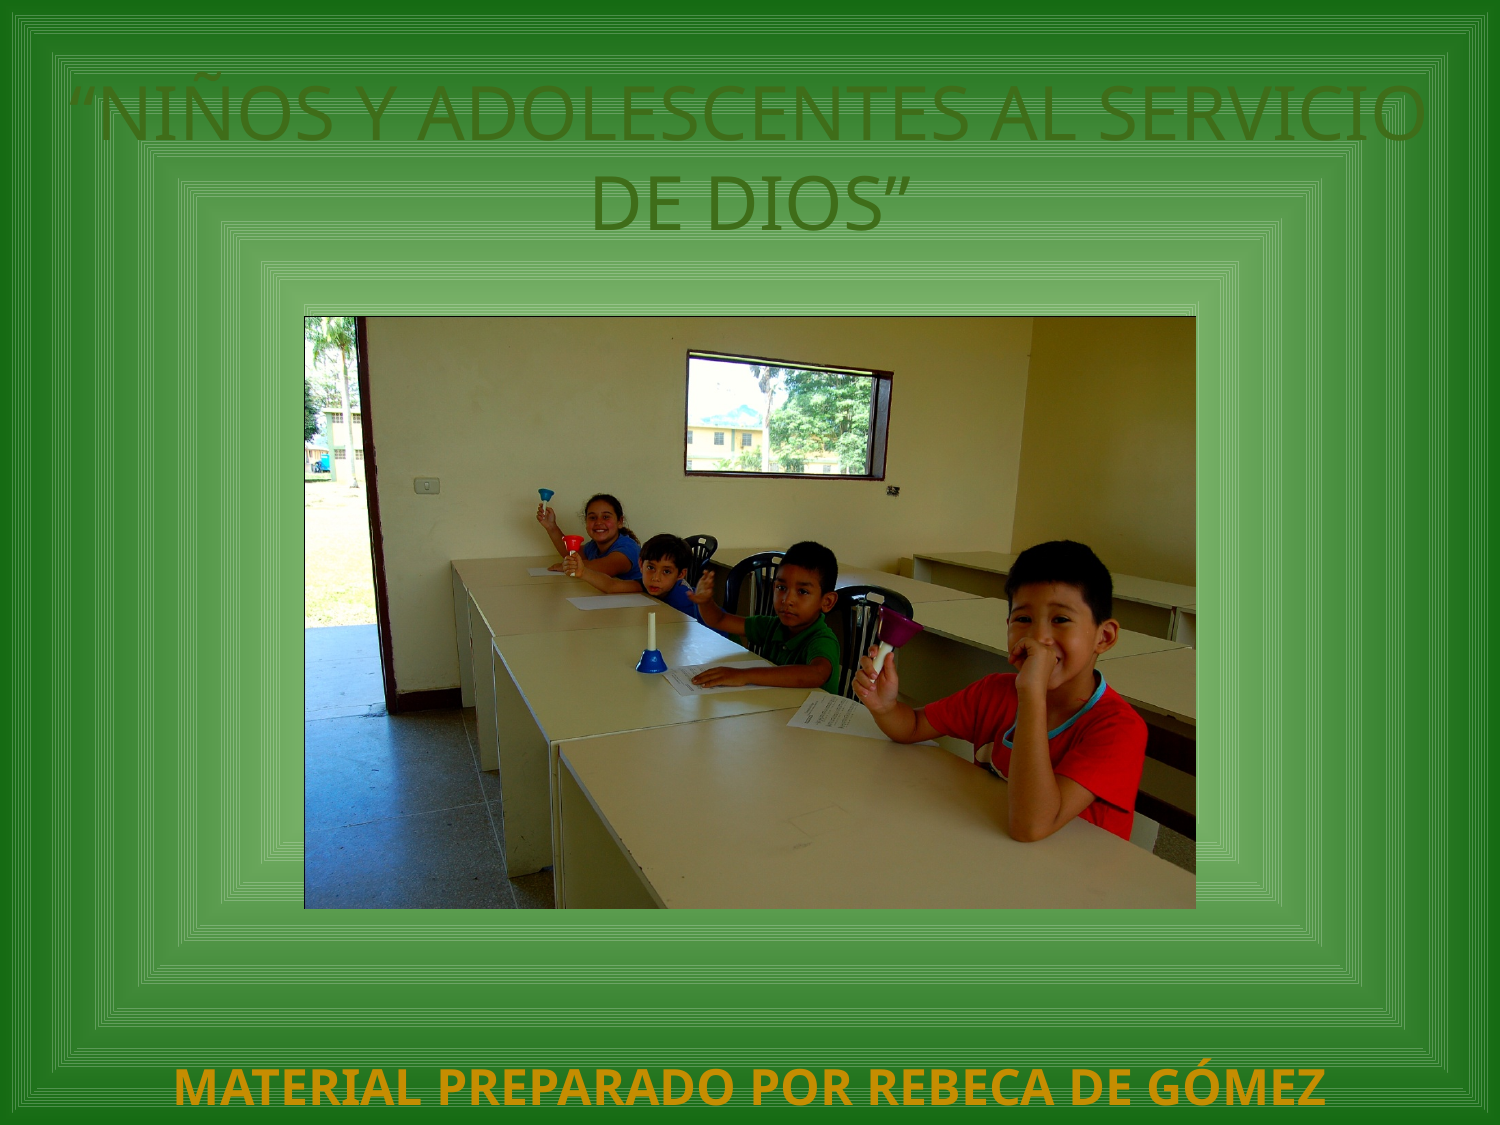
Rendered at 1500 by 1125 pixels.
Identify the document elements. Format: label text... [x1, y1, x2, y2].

picture [304, 315, 1196, 909]
text_box “NIÑOS Y ADOLESCENTES AL SERVICIO DE DIOS” MATERIAL PREPARADO POR REBECA DE GÓMEZ [0, 58, 1500, 1124]
